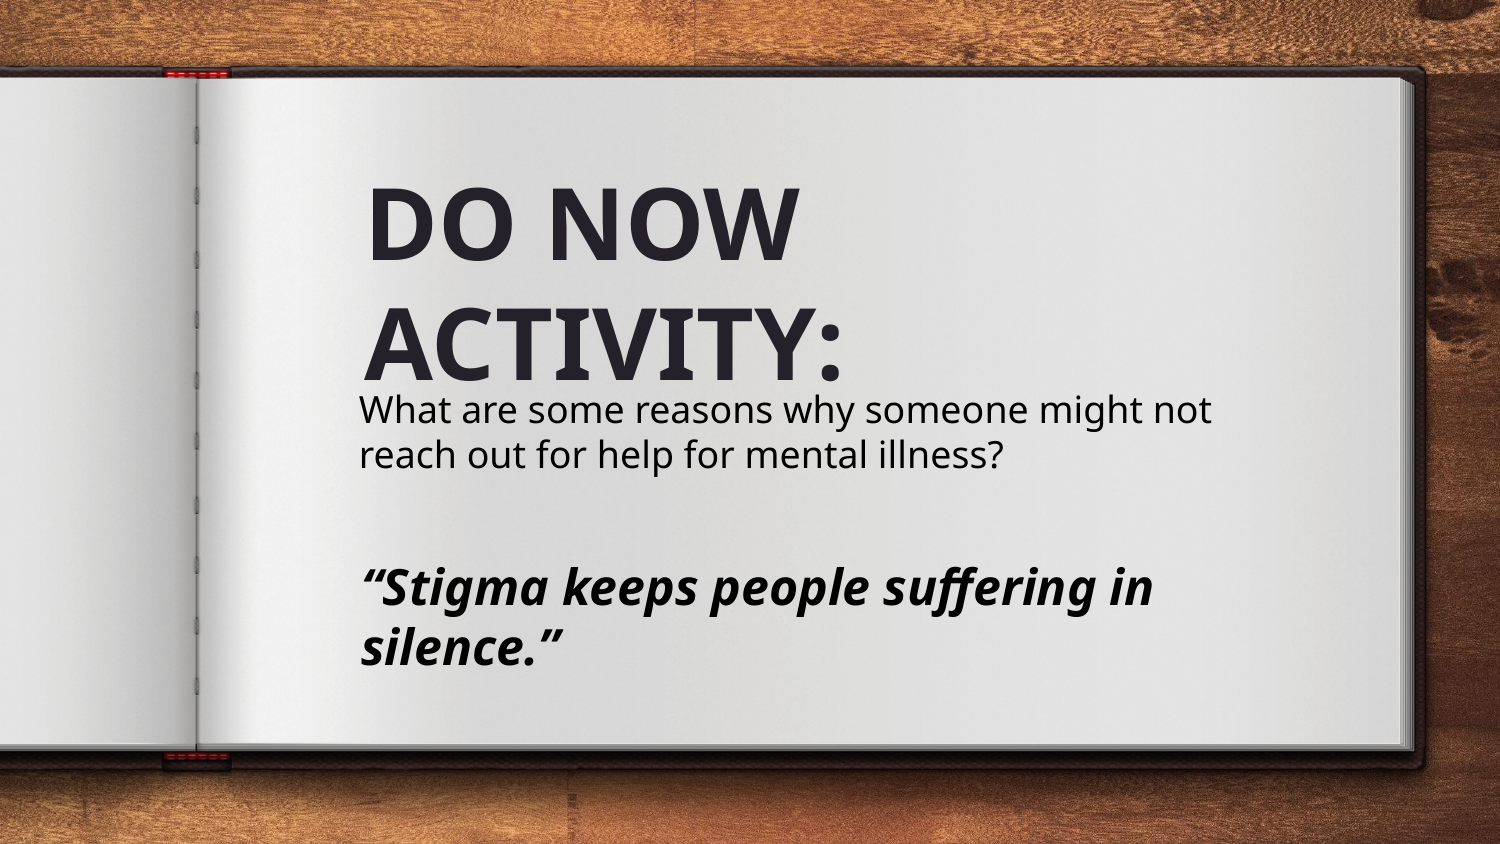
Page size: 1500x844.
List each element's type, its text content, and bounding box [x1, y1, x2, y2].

title DO NOW ACTIVITY: [349, 185, 1221, 370]
text_box What are some reasons why someone might not reach out for help for mental illness? [343, 370, 1313, 632]
text_box “Stigma keeps people suffering in silence.” [346, 549, 1311, 681]
picture [0, 0, 1500, 844]
